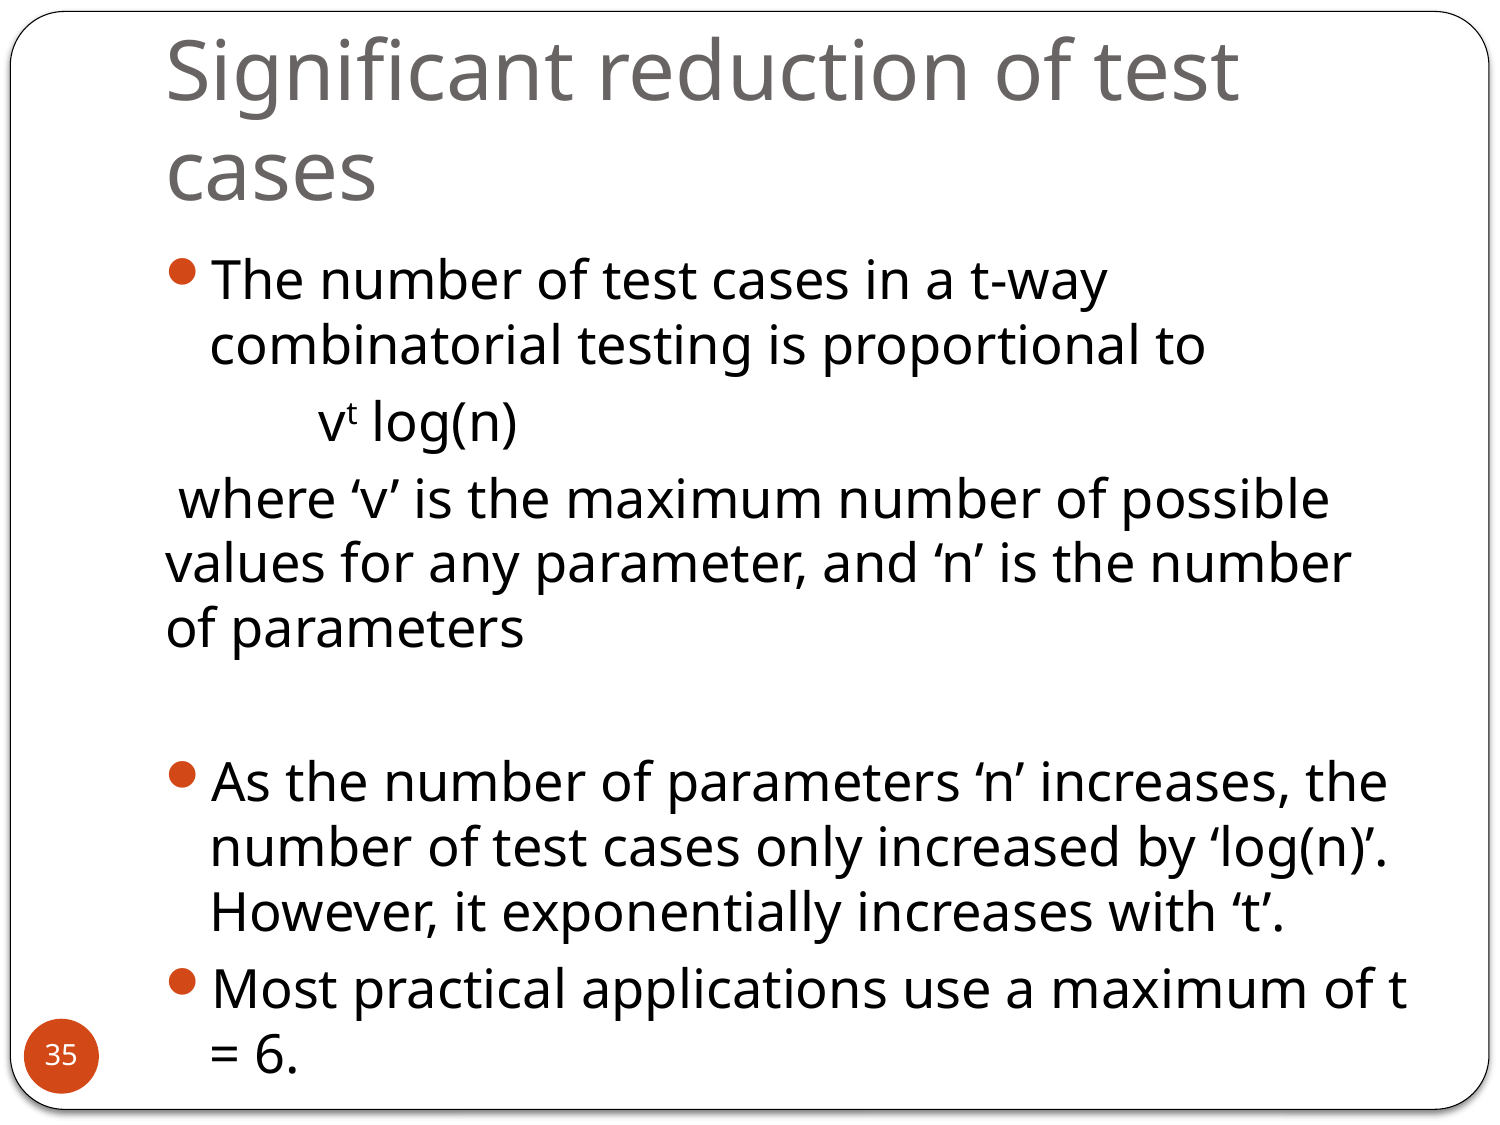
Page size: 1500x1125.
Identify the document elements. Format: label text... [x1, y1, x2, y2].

slide_number 35 [23, 1018, 99, 1094]
list The number of test cases in a t-way combinatorial testing is proportional to vt log(n) where ‘v’ is the maximum number of possible values for any parameter, and ‘n’ is the number of parameters As the number of parameters ‘n’ increases, the number of test cases only increased by ‘log(n)’. However, it exponentially increases with ‘t’. Most practical applications use a maximum of t = 6. [150, 237, 1425, 1093]
title Significant reduction of test cases [150, 45, 1425, 233]
